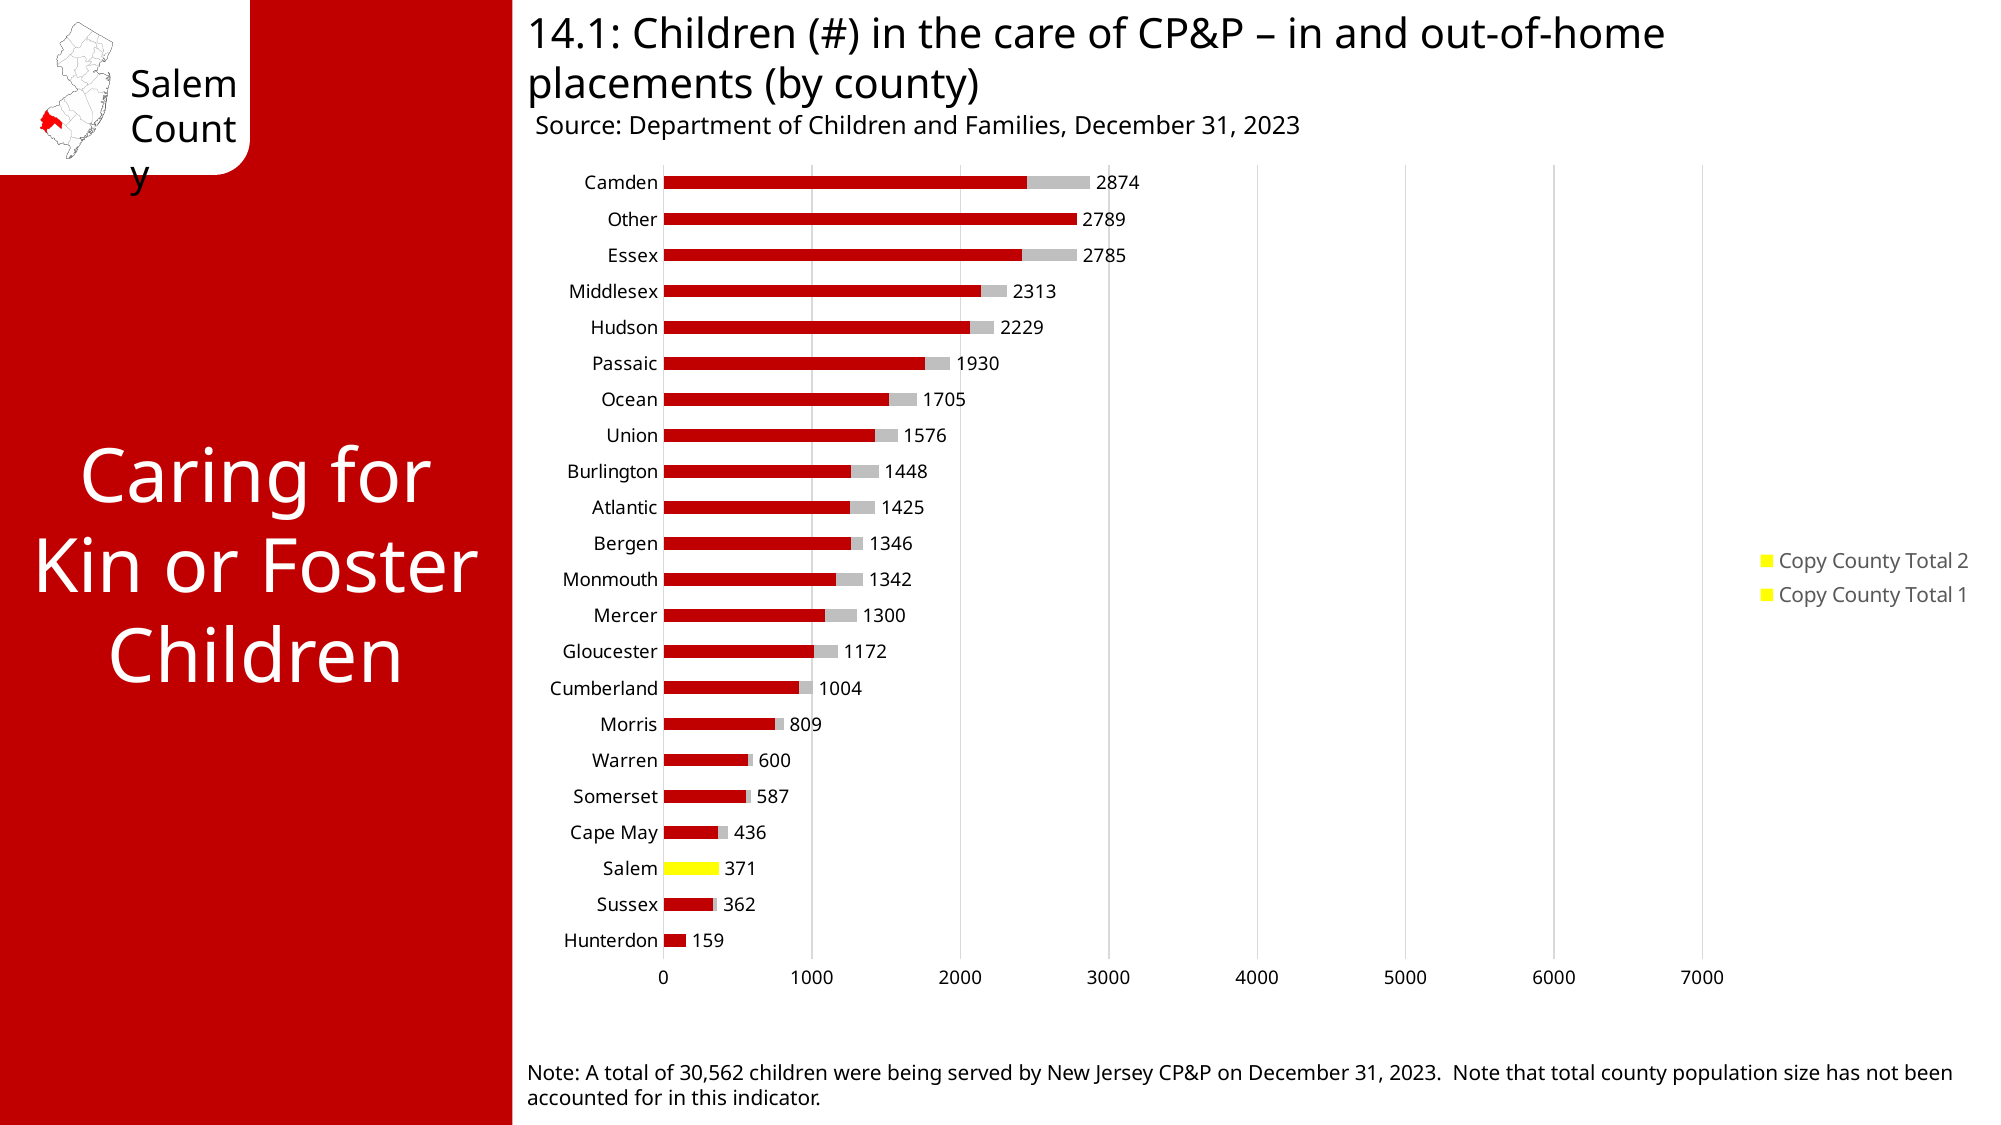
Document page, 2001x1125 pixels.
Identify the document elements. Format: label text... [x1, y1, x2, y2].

picture [40, 22, 113, 159]
text_box 14.1: Children (#) in the care of CP&P – in and out-of-home placements (by county) [512, 0, 1863, 114]
text_box Note: A total of 30,562 children were being served by New Jersey CP&P on December 31, 2023. Note that total county population size has not been accounted for in this indicator. [512, 1043, 2000, 1125]
text_box Caring for Kin or Foster Children [0, 419, 513, 705]
chart [520, 147, 1988, 1009]
text_box Source: Department of Children and Families, December 31, 2023 [520, 102, 1578, 147]
